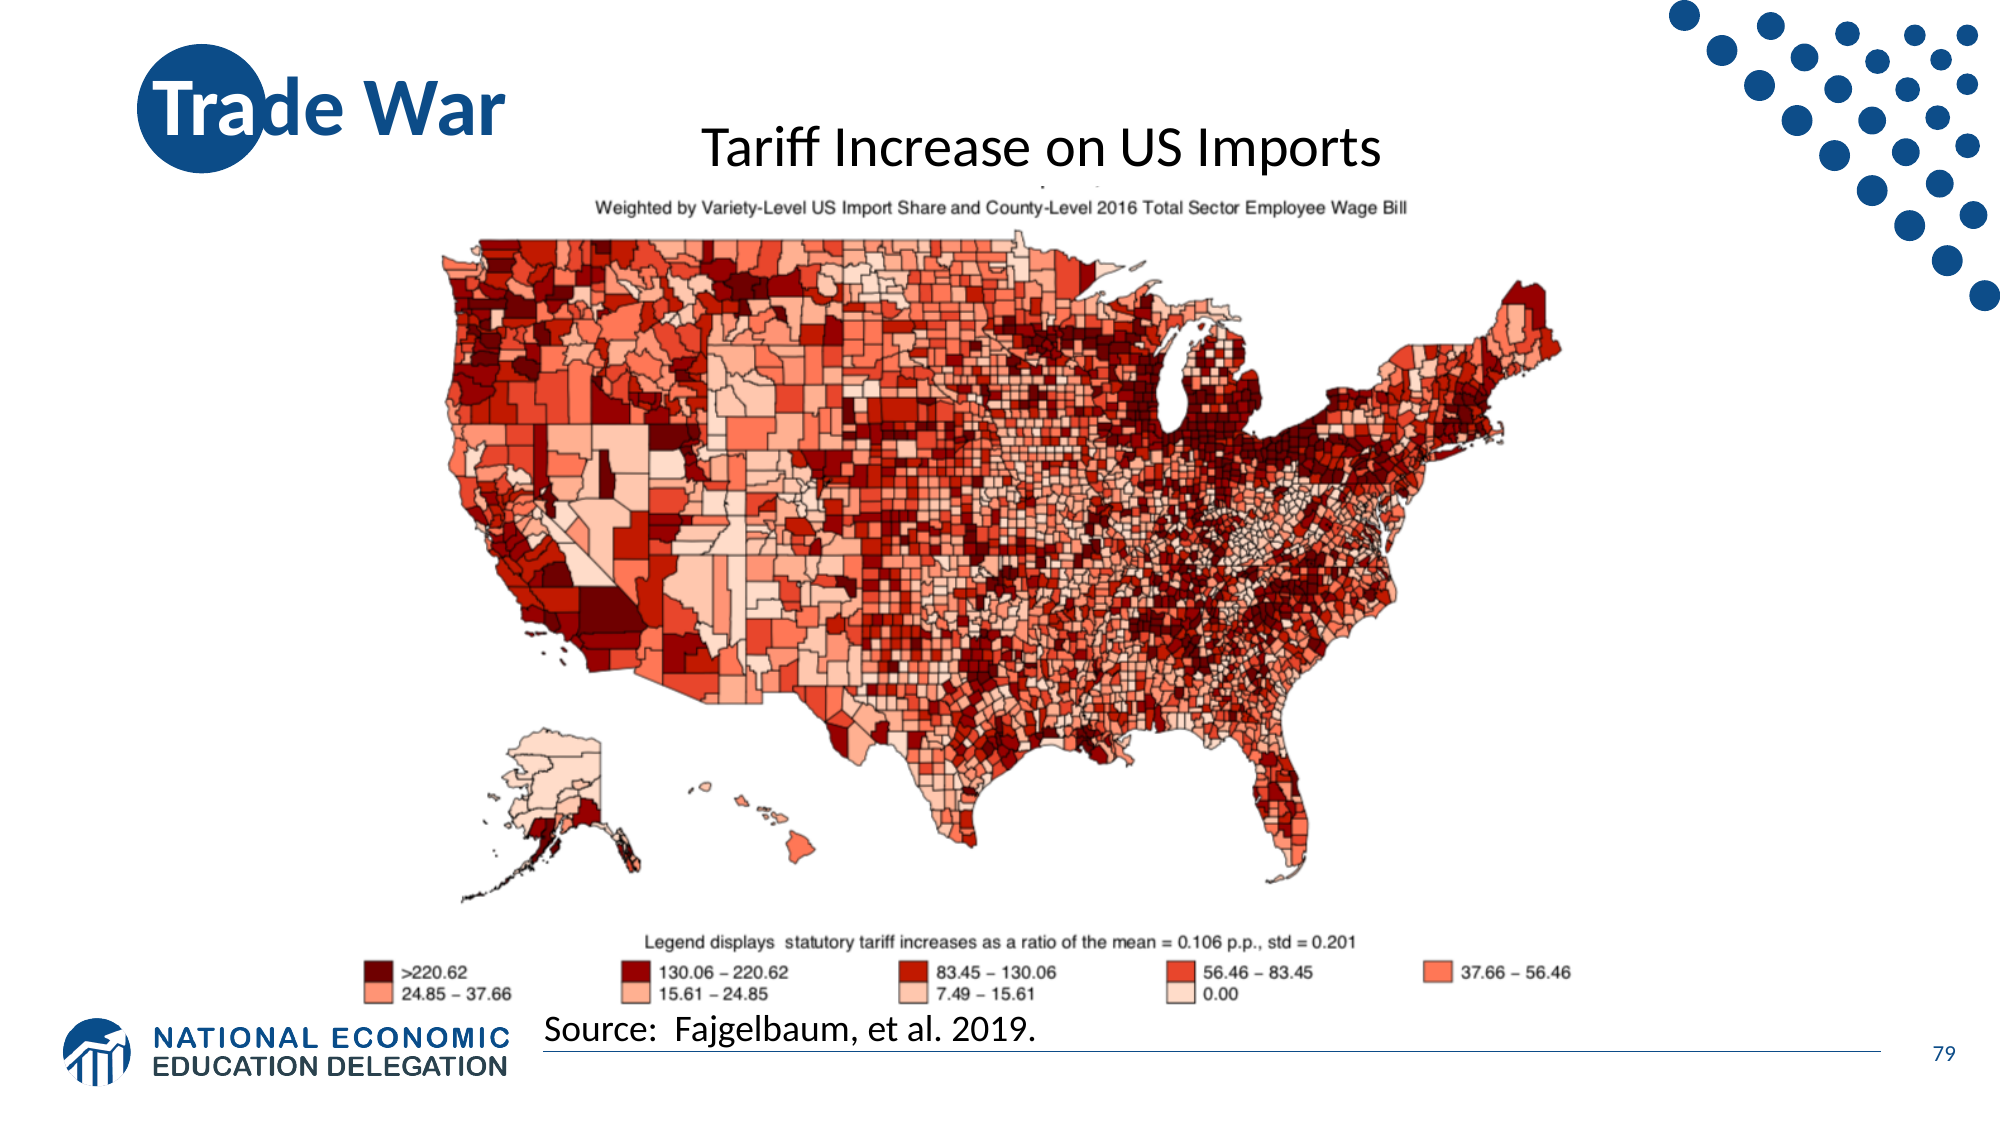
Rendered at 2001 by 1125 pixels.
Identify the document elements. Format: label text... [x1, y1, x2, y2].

title Trade War [137, 0, 1863, 218]
text_box Tariff Increase on US Imports [577, 101, 1506, 155]
slide_number 79 [1521, 1022, 1972, 1082]
picture [55, 155, 1581, 1091]
text_box Source: Fajgelbaum, et al. 2019. [529, 1017, 1456, 1056]
